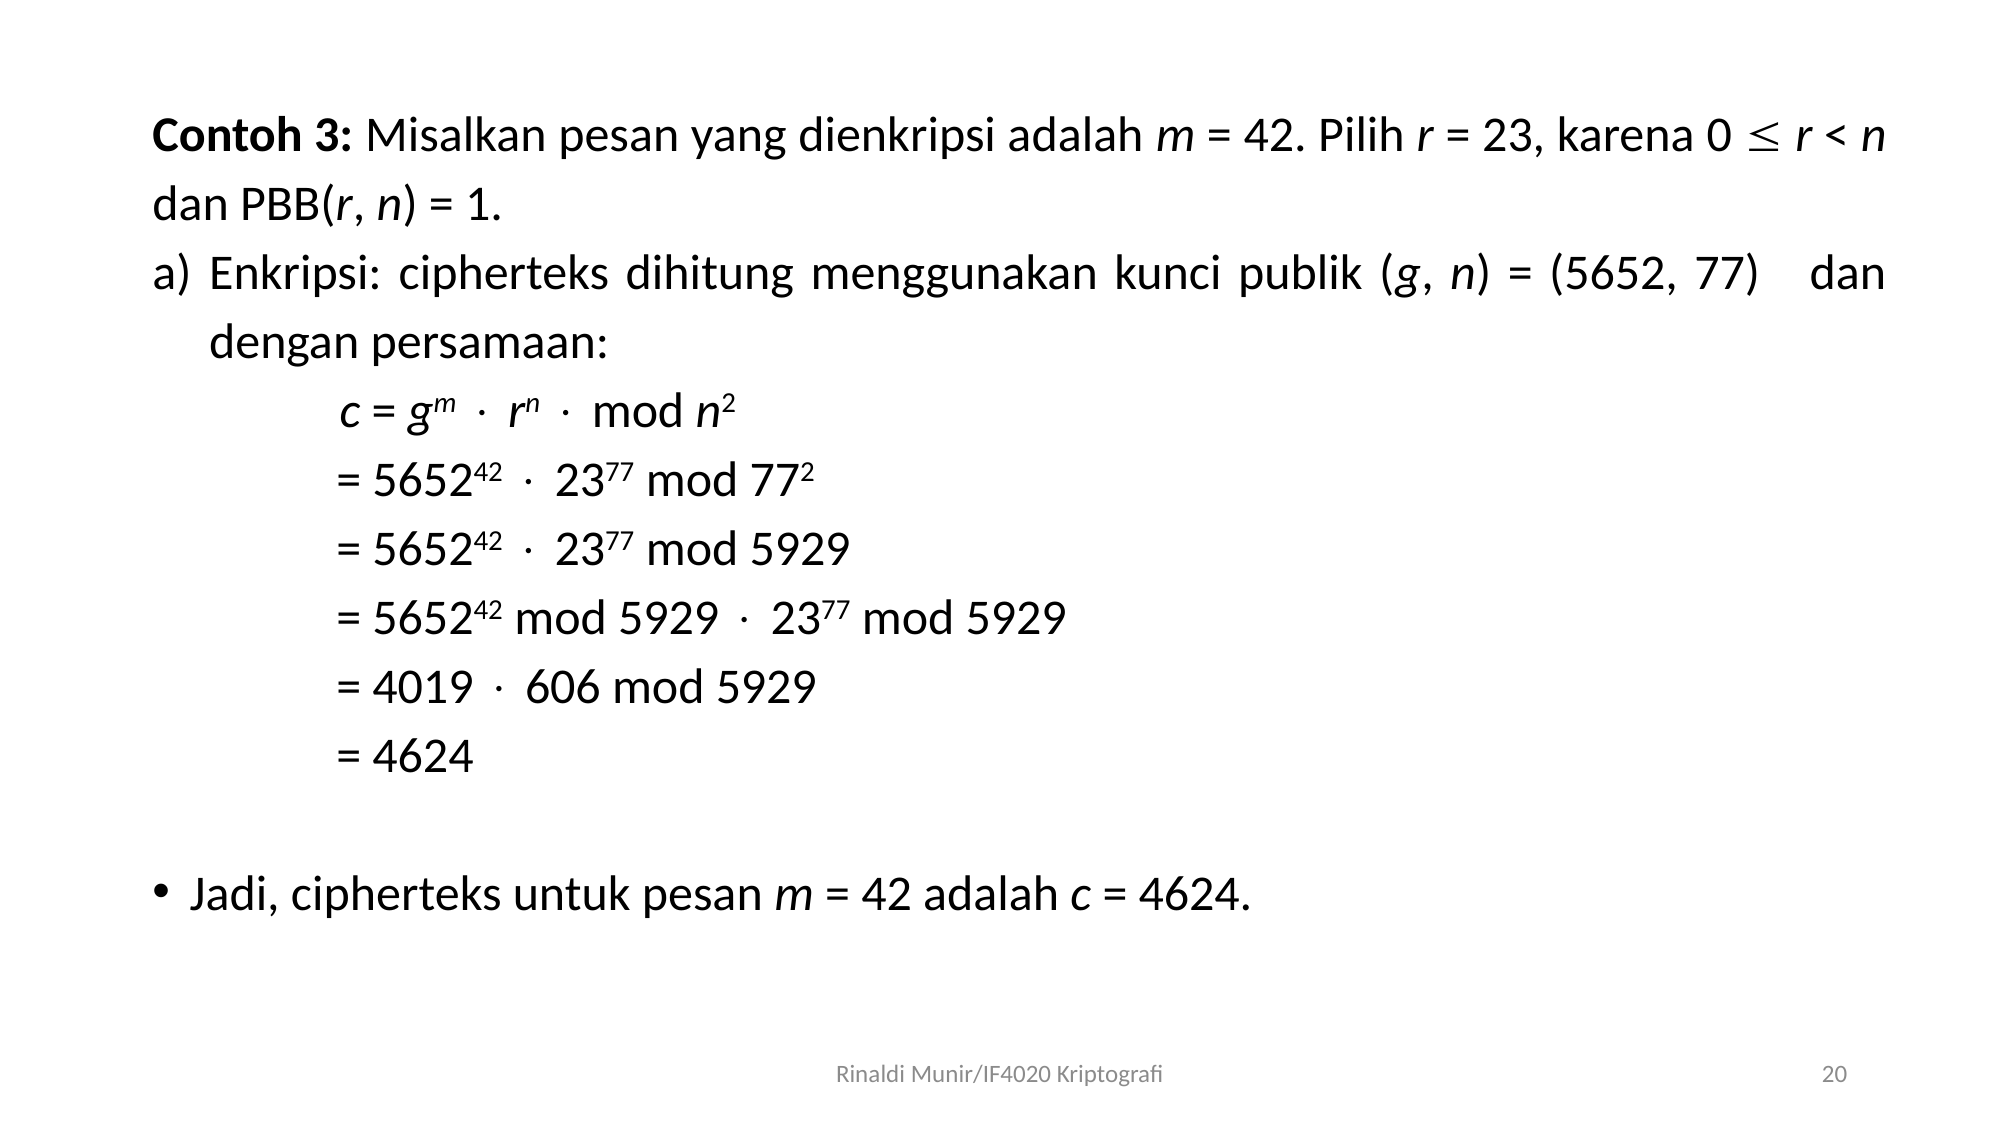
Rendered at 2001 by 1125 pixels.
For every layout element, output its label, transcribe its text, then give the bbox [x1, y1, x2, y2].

slide_number 20 [1412, 1042, 1863, 1103]
list Contoh 3: Misalkan pesan yang dienkripsi adalah m = 42. Pilih r = 23, karena 0  r < n dan PBB(r, n) = 1. Enkripsi: cipherteks dihitung menggunakan kunci publik (g, n) = (5652, 77) dan dengan persamaan: c = gm  rn  mod n2 = 565242  2377 mod 772 = 565242  2377 mod 5929 = 565242 mod 5929  2377 mod 5929 = 4019  606 mod 5929 = 4624 Jadi, cipherteks untuk pesan m = 42 adalah c = 4624. [137, 84, 1902, 1014]
footer Rinaldi Munir/IF4020 Kriptografi [662, 1042, 1338, 1103]
